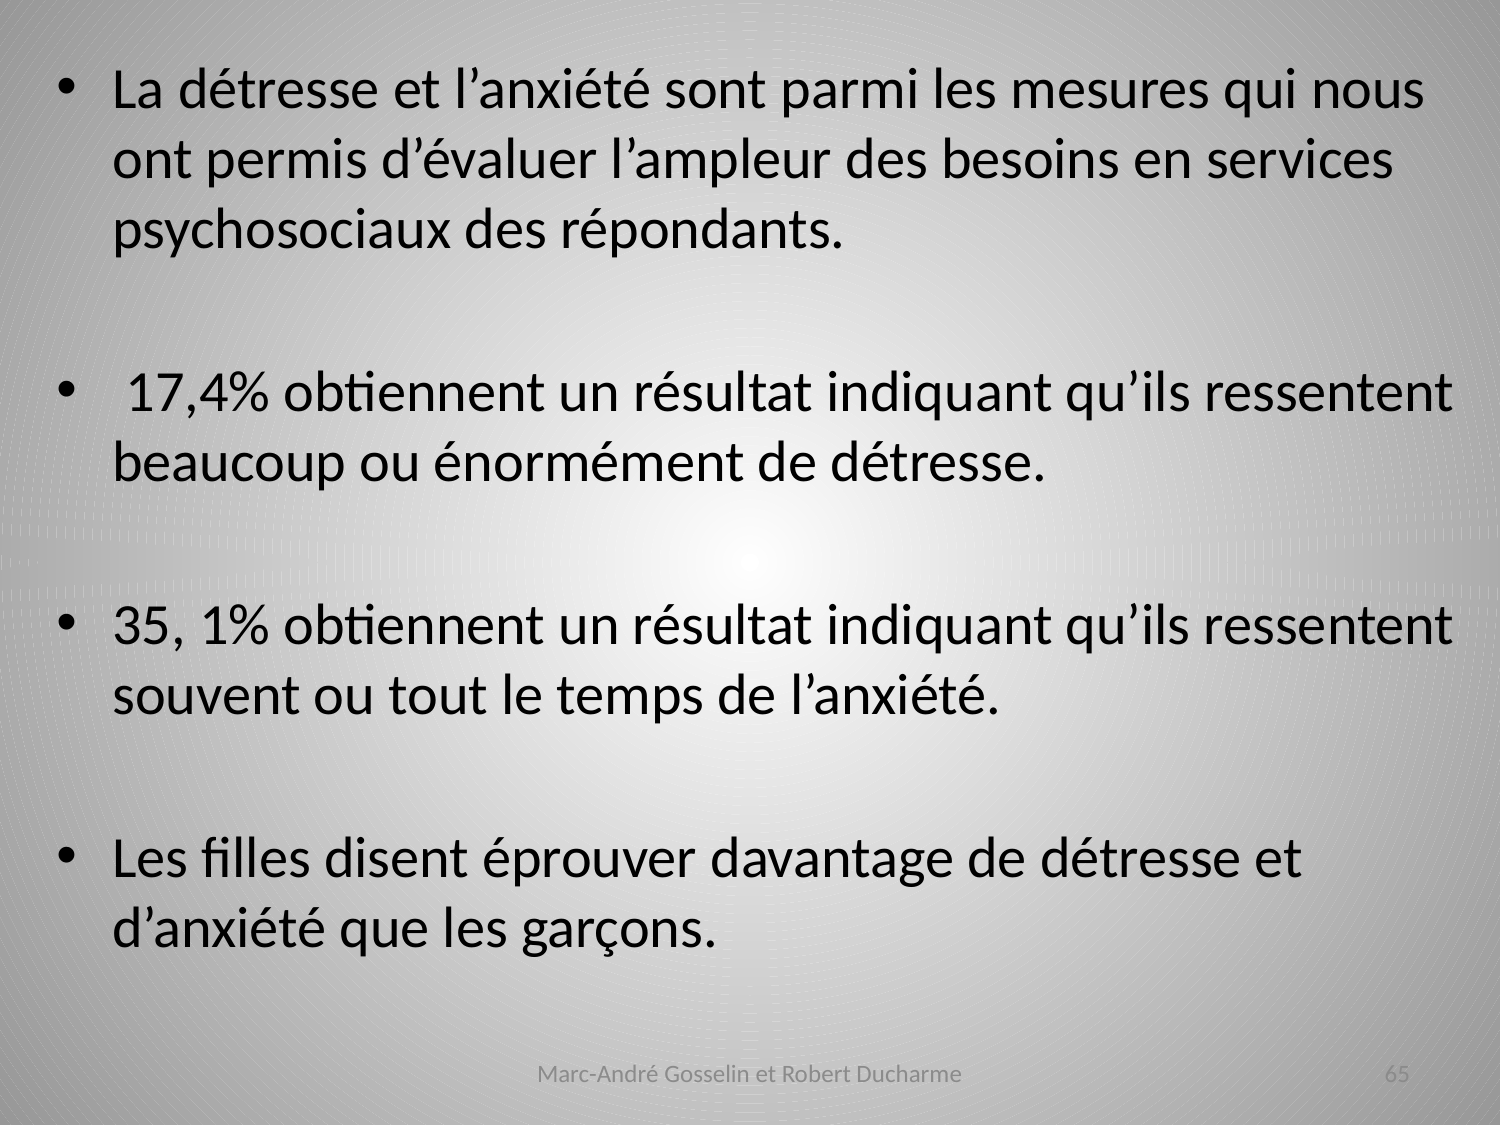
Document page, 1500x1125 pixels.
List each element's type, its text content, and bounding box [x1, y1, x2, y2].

slide_number 65 [1074, 1042, 1425, 1103]
list La détresse et l’anxiété sont parmi les mesures qui nous ont permis d’évaluer l’ampleur des besoins en services psychosociaux des répondants. 17,4% obtiennent un résultat indiquant qu’ils ressentent beaucoup ou énormément de détresse. 35, 1% obtiennent un résultat indiquant qu’ils ressentent souvent ou tout le temps de l’anxiété. Les filles disent éprouver davantage de détresse et d’anxiété que les garçons. [41, 42, 1483, 1000]
footer Marc-André Gosselin et Robert Ducharme [512, 1042, 988, 1103]
